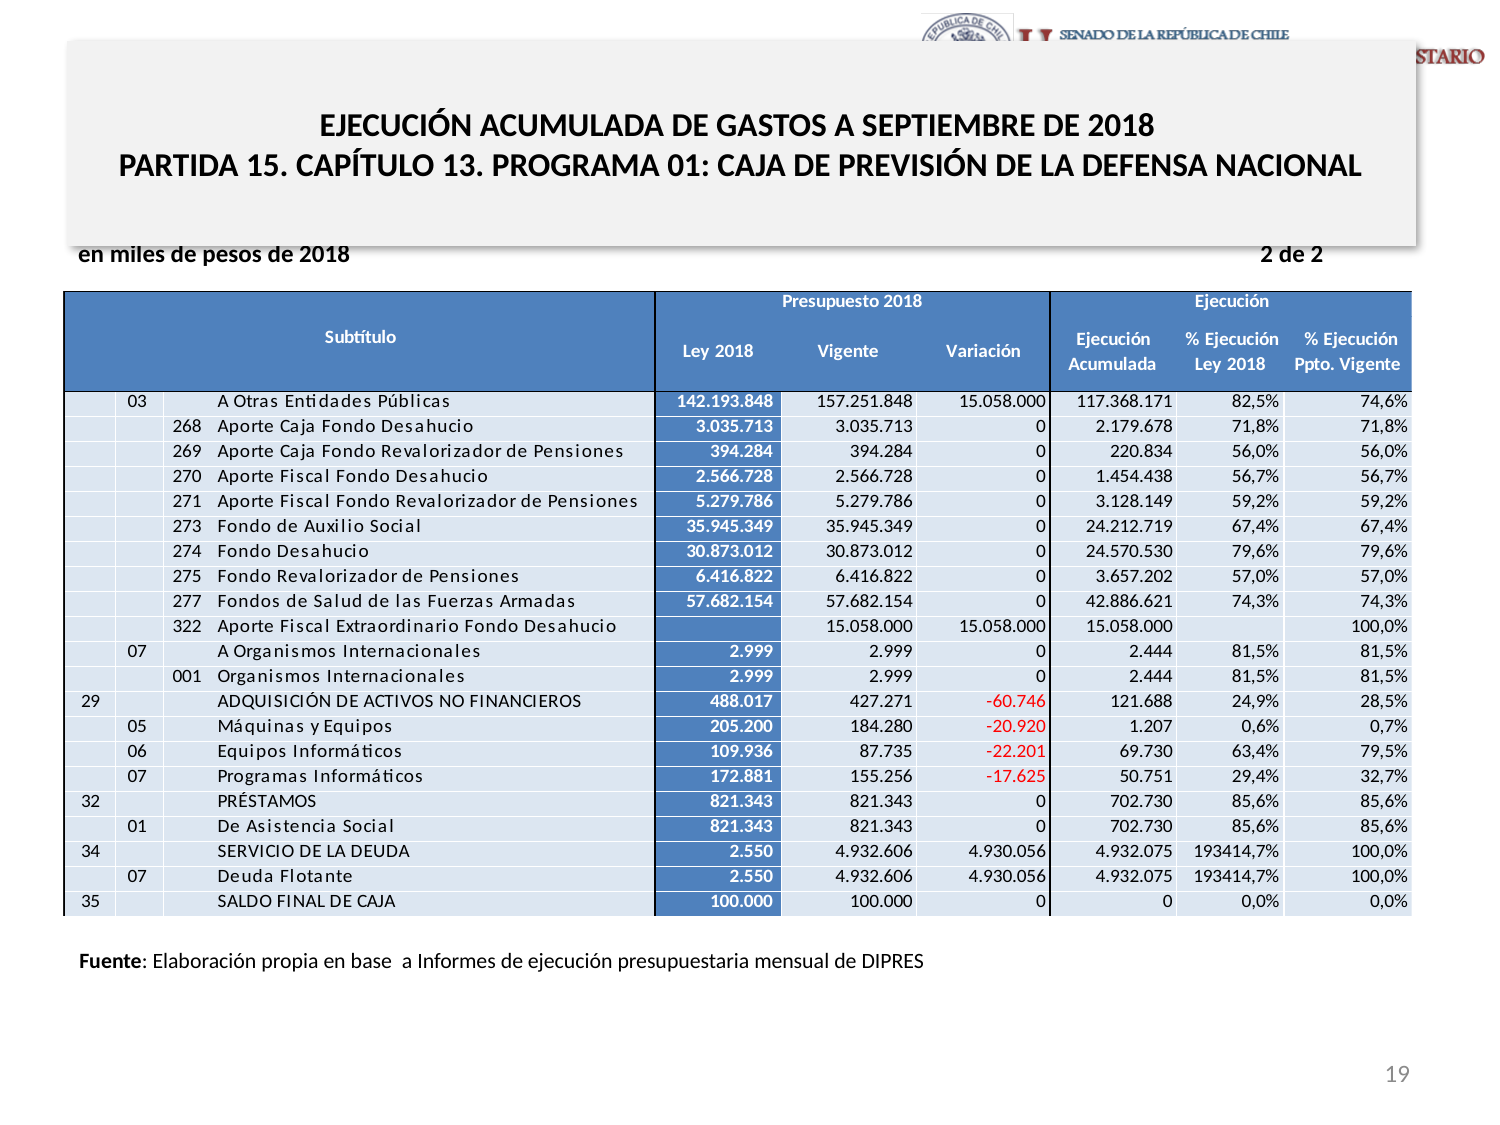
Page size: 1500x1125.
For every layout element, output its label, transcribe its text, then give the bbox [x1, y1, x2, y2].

footer Fuente: Elaboración propia en base a Informes de ejecución presupuestaria mensual de DIPRES [64, 939, 1444, 1000]
text_box en miles de pesos de 2018 2 de 2 [63, 230, 1414, 290]
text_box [63, 290, 1414, 918]
picture [921, 2, 1500, 116]
title EJECUCIÓN ACUMULADA DE GASTOS A SEPTIEMBRE DE 2018 PARTIDA 15. CAPÍTULO 13. PROGRAMA 01: CAJA DE PREVISIÓN DE LA DEFENSA NACIONAL [67, 41, 1415, 246]
slide_number 19 [1074, 1042, 1425, 1103]
